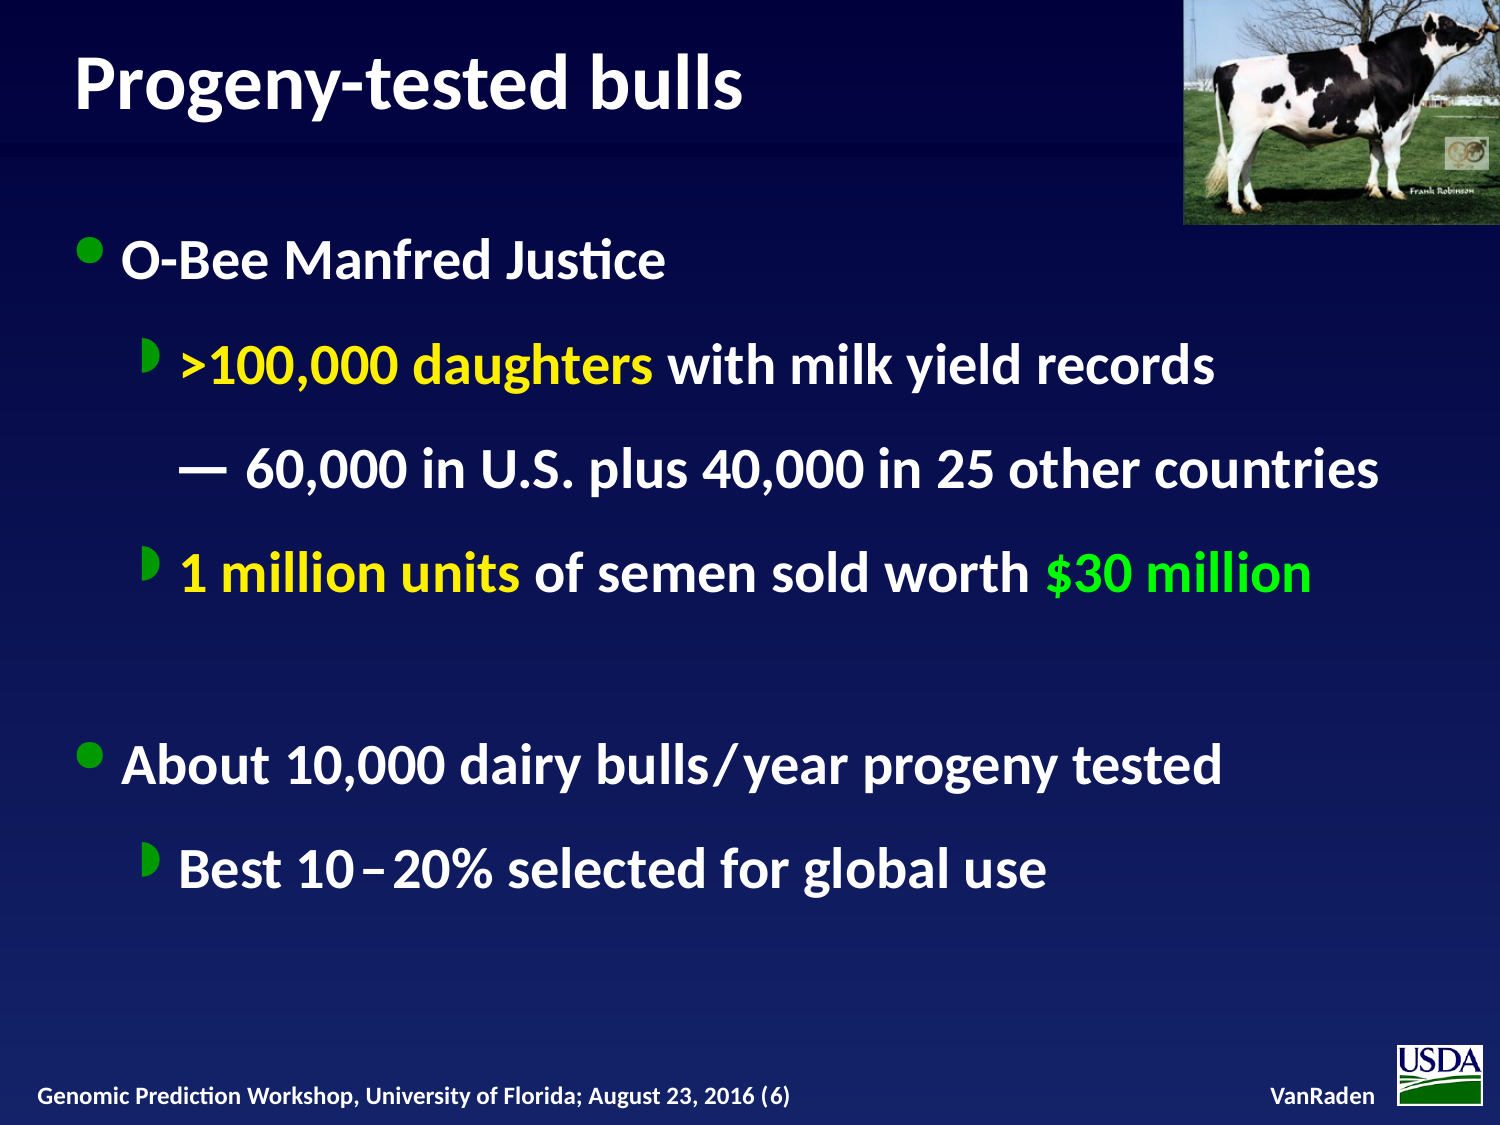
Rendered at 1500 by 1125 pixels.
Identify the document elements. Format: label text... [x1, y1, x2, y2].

title Progeny-tested bulls [74, 29, 1178, 127]
list O-Bee Manfred Justice >100,000 daughters with milk yield records 60,000 in U.S. plus 40,000 in 25 other countries 1 million units of semen sold worth $30 million About 10,000 dairy bulls/year progeny tested Best 10–20% selected for global use [74, 224, 1448, 907]
picture [1397, 1045, 1483, 1106]
picture [1183, 0, 1500, 226]
